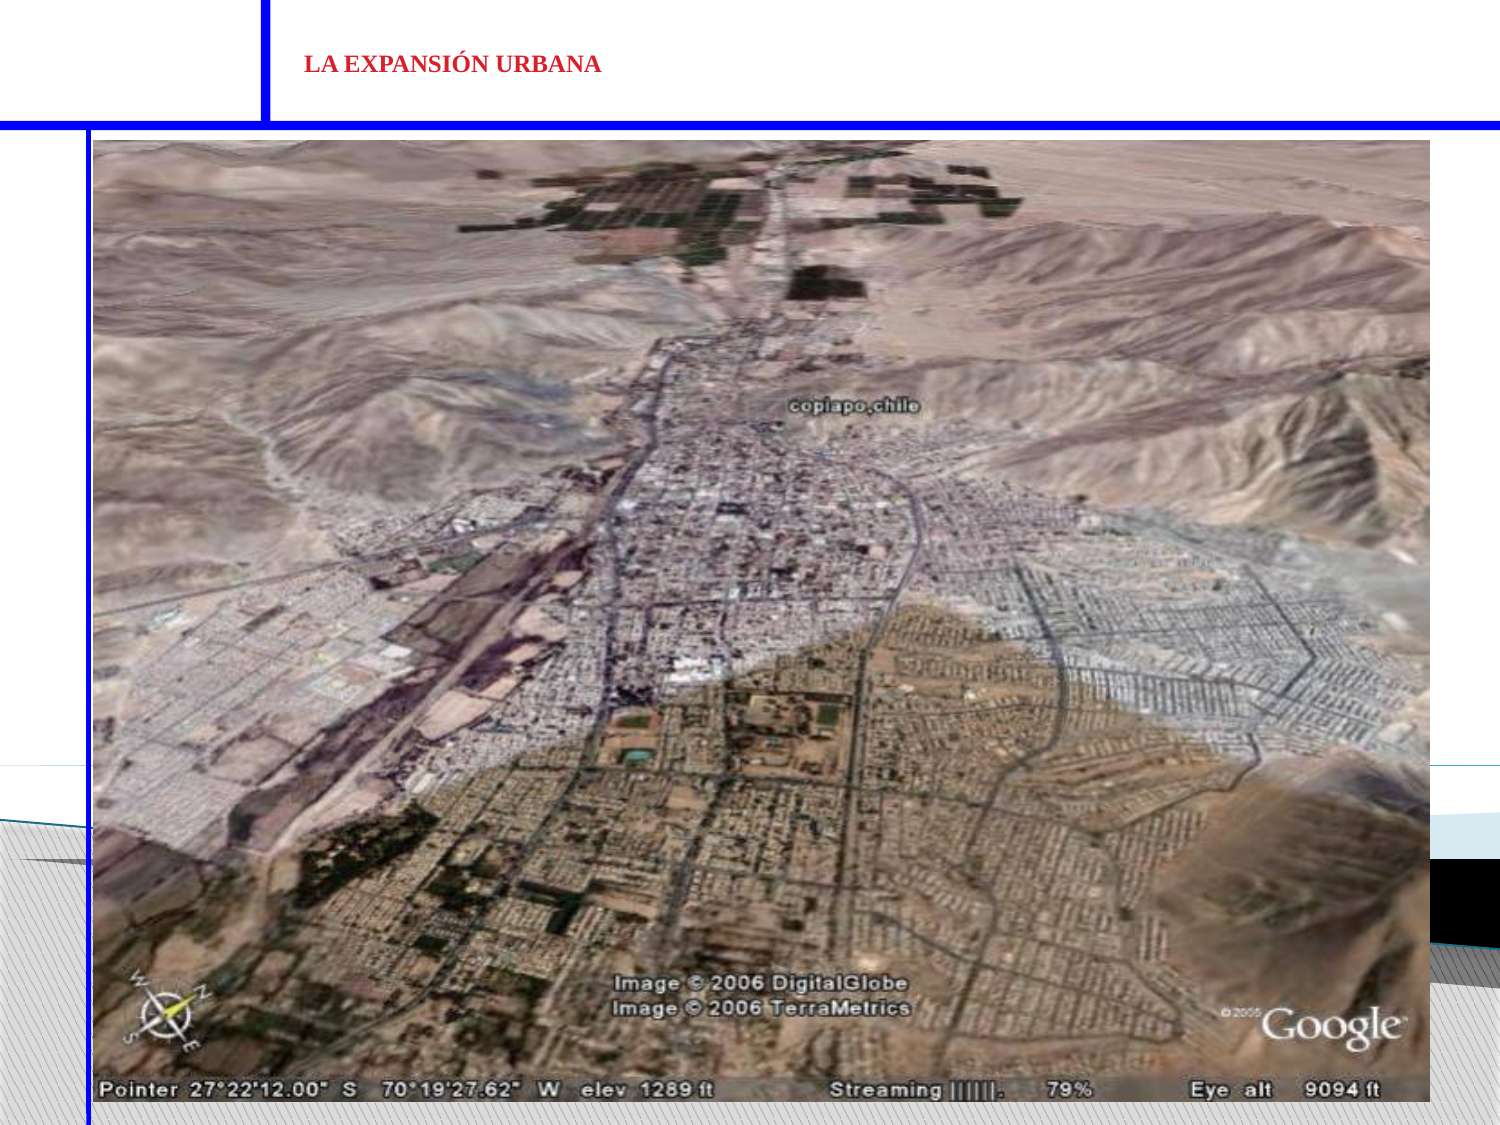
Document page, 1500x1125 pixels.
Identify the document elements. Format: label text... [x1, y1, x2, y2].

text_box LA EXPANSIÓN URBANA [289, 40, 750, 85]
picture [5, 859, 88, 866]
picture [89, 140, 1500, 1102]
